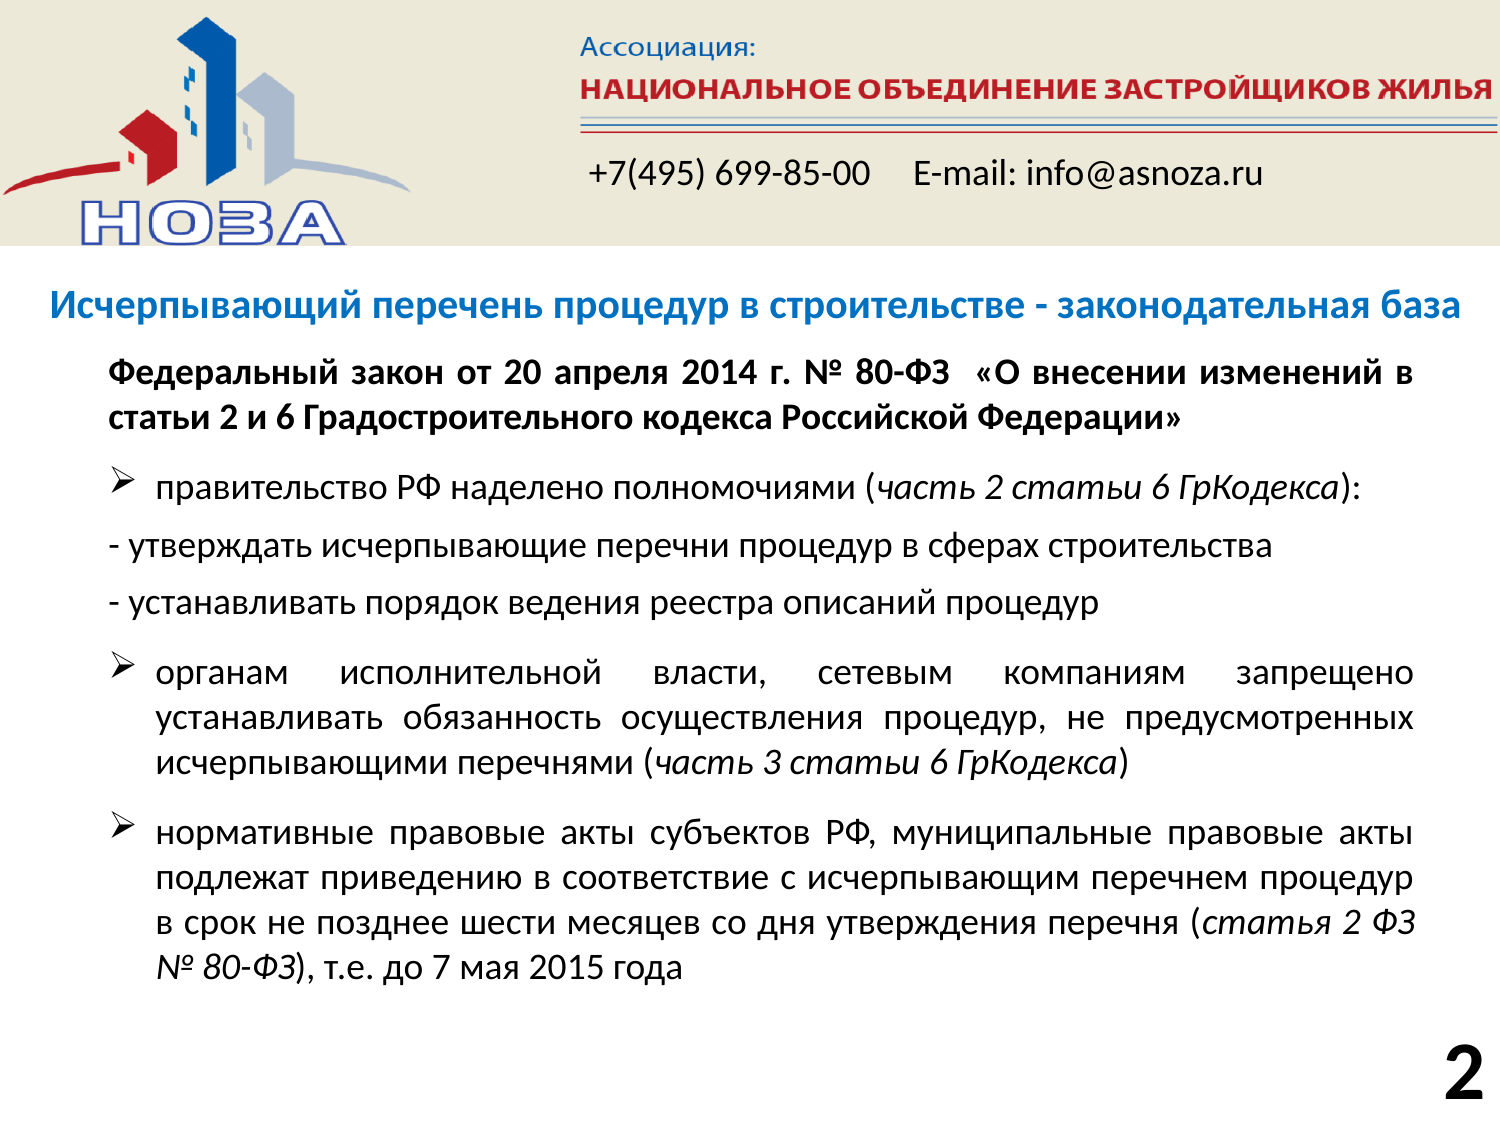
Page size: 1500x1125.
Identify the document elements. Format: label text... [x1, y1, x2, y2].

picture [0, 0, 1500, 247]
text_box 2 [1356, 1008, 1500, 1124]
text_box Федеральный закон от 20 апреля 2014 г. № 80-ФЗ «О внесении изменений в статьи 2 и 6 Градостроительного кодекса Российской Федерации» правительство РФ наделено полномочиями (часть 2 статьи 6 ГрКодекса): - утверждать исчерпывающие перечни процедур в сферах строительства - устанавливать порядок ведения реестра описаний процедур органам исполнительной власти, сетевым компаниям запрещено устанавливать обязанность осуществления процедур, не предусмотренных исчерпывающими перечнями (часть 3 статьи 6 ГрКодекса) нормативные правовые акты субъектов РФ, муниципальные правовые акты подлежат приведению в соответствие с исчерпывающим перечнем процедур в срок не позднее шести месяцев со дня утверждения перечня (статья 2 ФЗ № 80-ФЗ), т.е. до 7 мая 2015 года [93, 339, 1430, 995]
text_box Исчерпывающий перечень процедур в строительстве - законодательная база [29, 269, 1483, 335]
